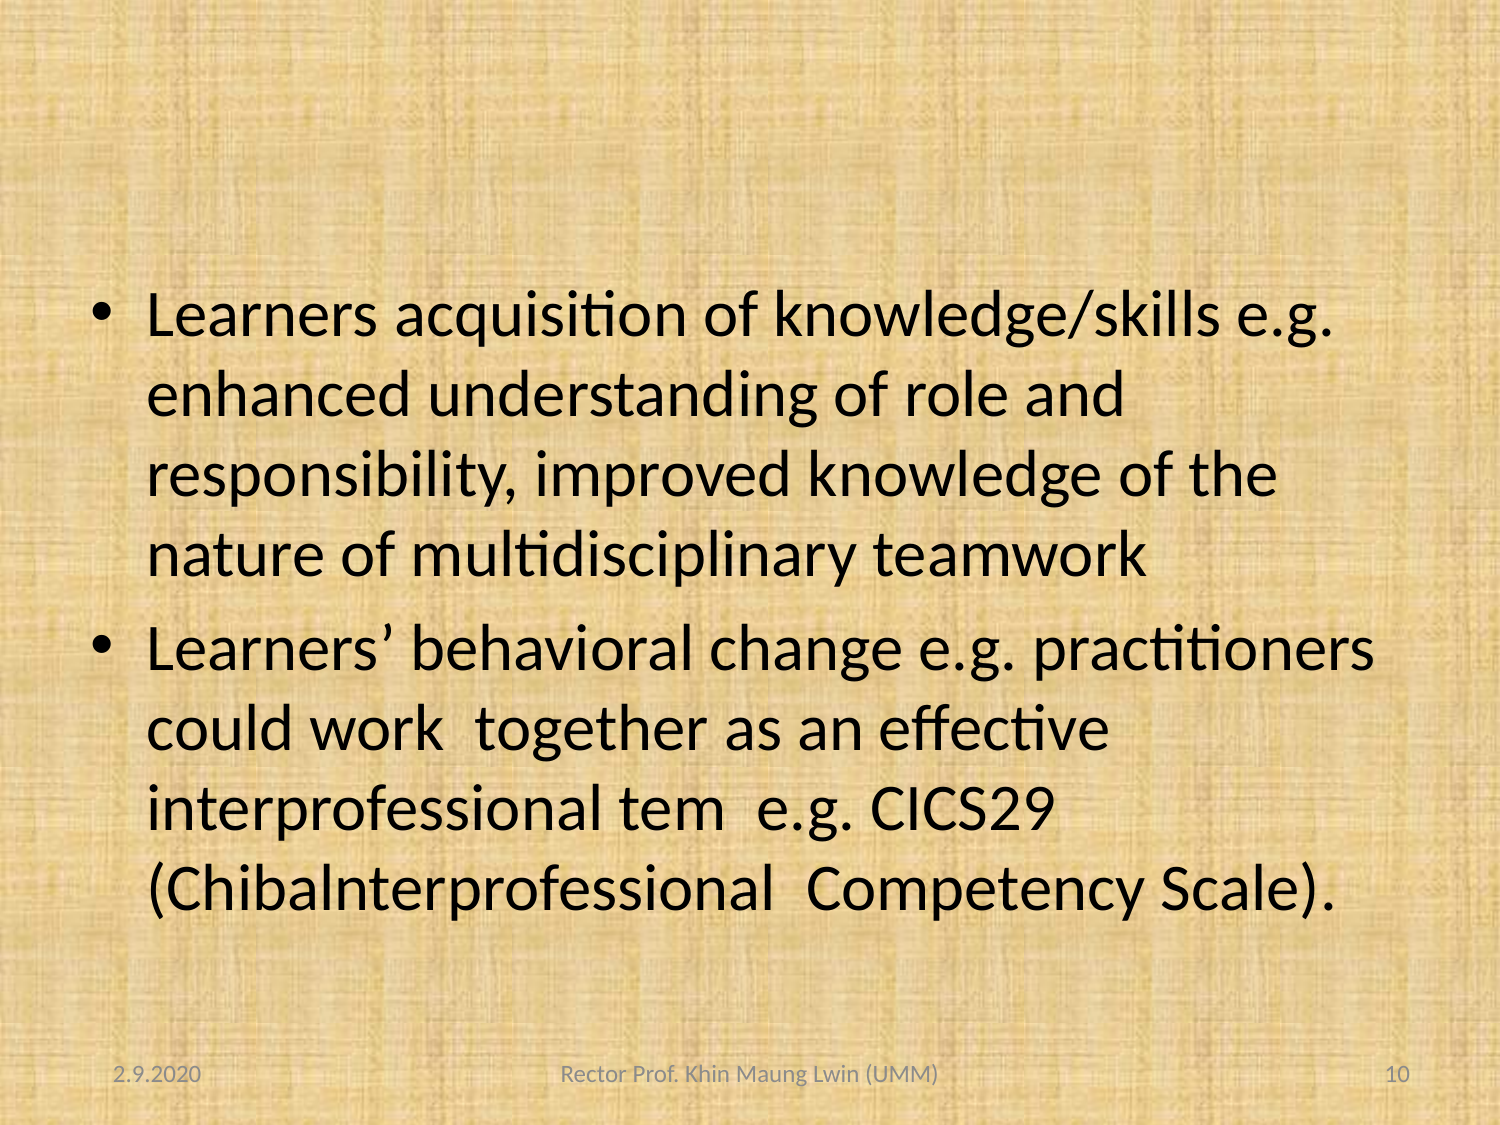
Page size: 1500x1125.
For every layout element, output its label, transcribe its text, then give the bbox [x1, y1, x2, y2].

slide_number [75, 1042, 425, 1103]
list Learners acquisition of knowledge/skills e.g. enhanced understanding of role and responsibility, improved knowledge of the nature of multidisciplinary teamwork Learners’ behavioral change e.g. practitioners could work together as an effective interprofessional tem e.g. CICS29 (Chibalnterprofessional Competency Scale). [75, 262, 1425, 1005]
slide_number 10 [1074, 1042, 1425, 1103]
picture [0, 0, 1500, 1125]
footer Rector Prof. Khin Maung Lwin (UMM) [512, 1042, 988, 1103]
